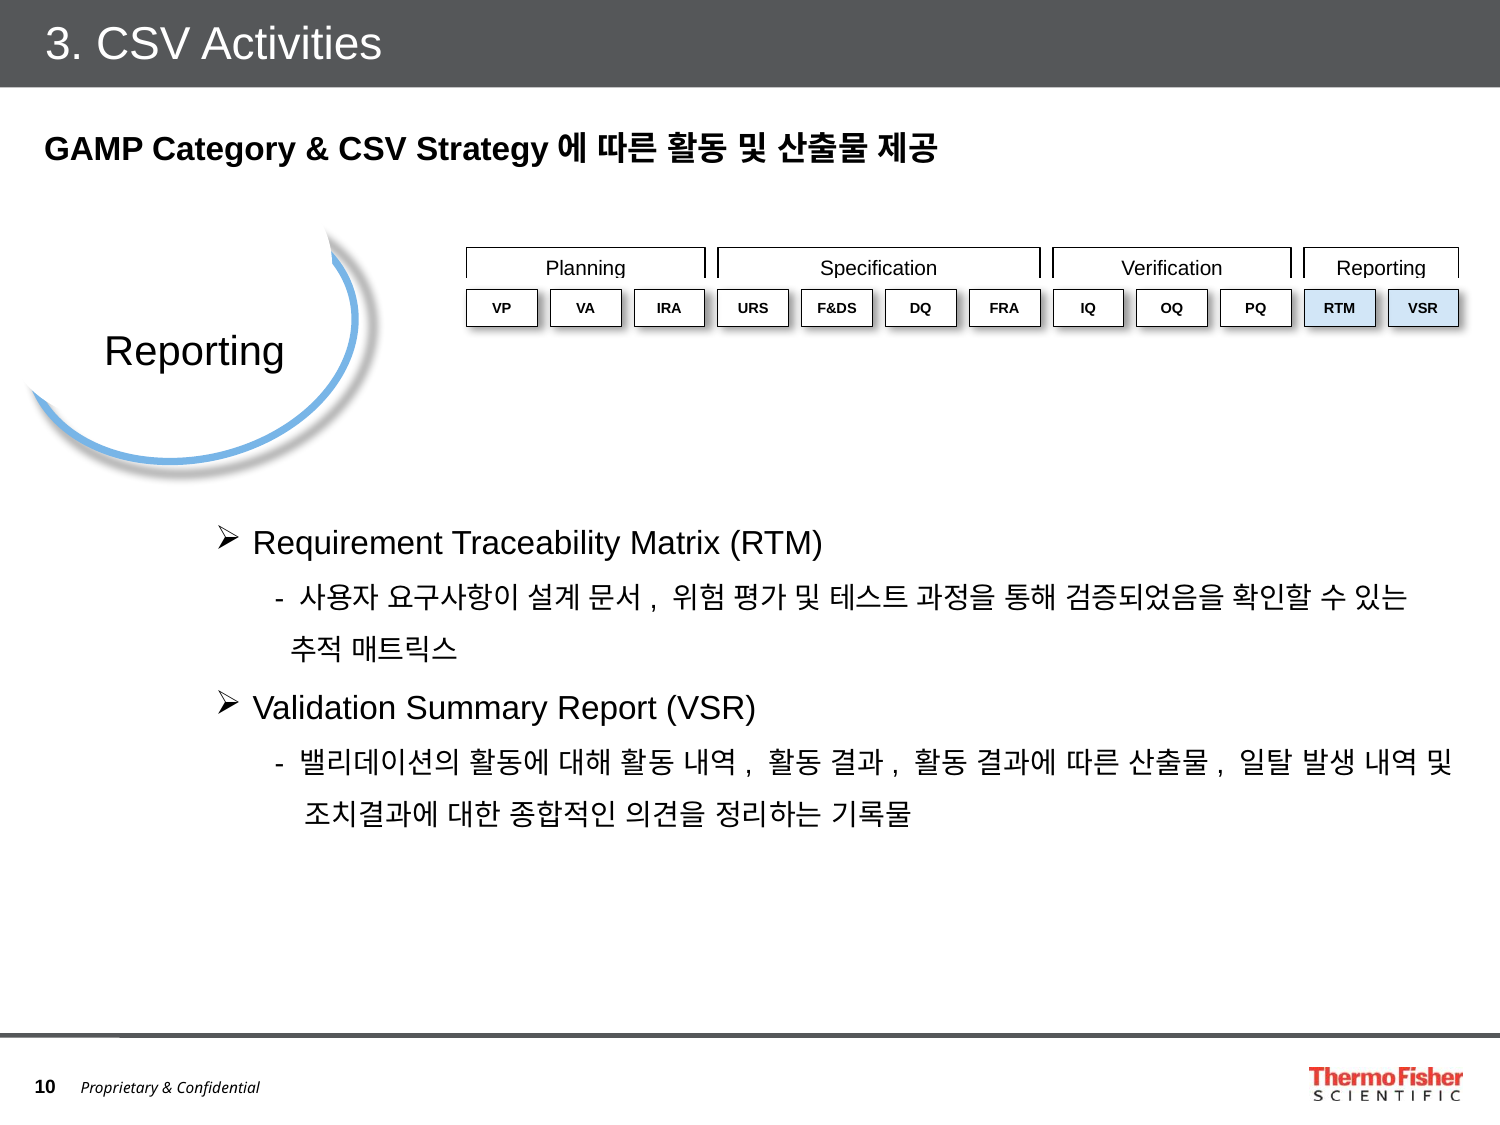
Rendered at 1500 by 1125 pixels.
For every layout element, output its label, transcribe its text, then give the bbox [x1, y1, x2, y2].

text_box Requirement Traceability Matrix (RTM) - 사용자 요구사항이 설계 문서, 위험 평가 및 테스트 과정을 통해 검증되었음을 확인할 수 있는 추적 매트릭스 Validation Summary Report (VSR) - 밸리데이션의 활동에 대해 활동 내역, 활동 결과, 활동 결과에 따른 산출물, 일탈 발생 내역 및 조치결과에 대한 종합적인 의견을 정리하는 기록물 [203, 498, 1459, 835]
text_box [0, 174, 361, 457]
title 3. CSV Activities [0, 0, 1500, 88]
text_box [407, 247, 1477, 327]
picture [1309, 1067, 1463, 1101]
text_box GAMP Category & CSV Strategy에 따른 활동 및 산출물 제공 [29, 119, 1500, 175]
